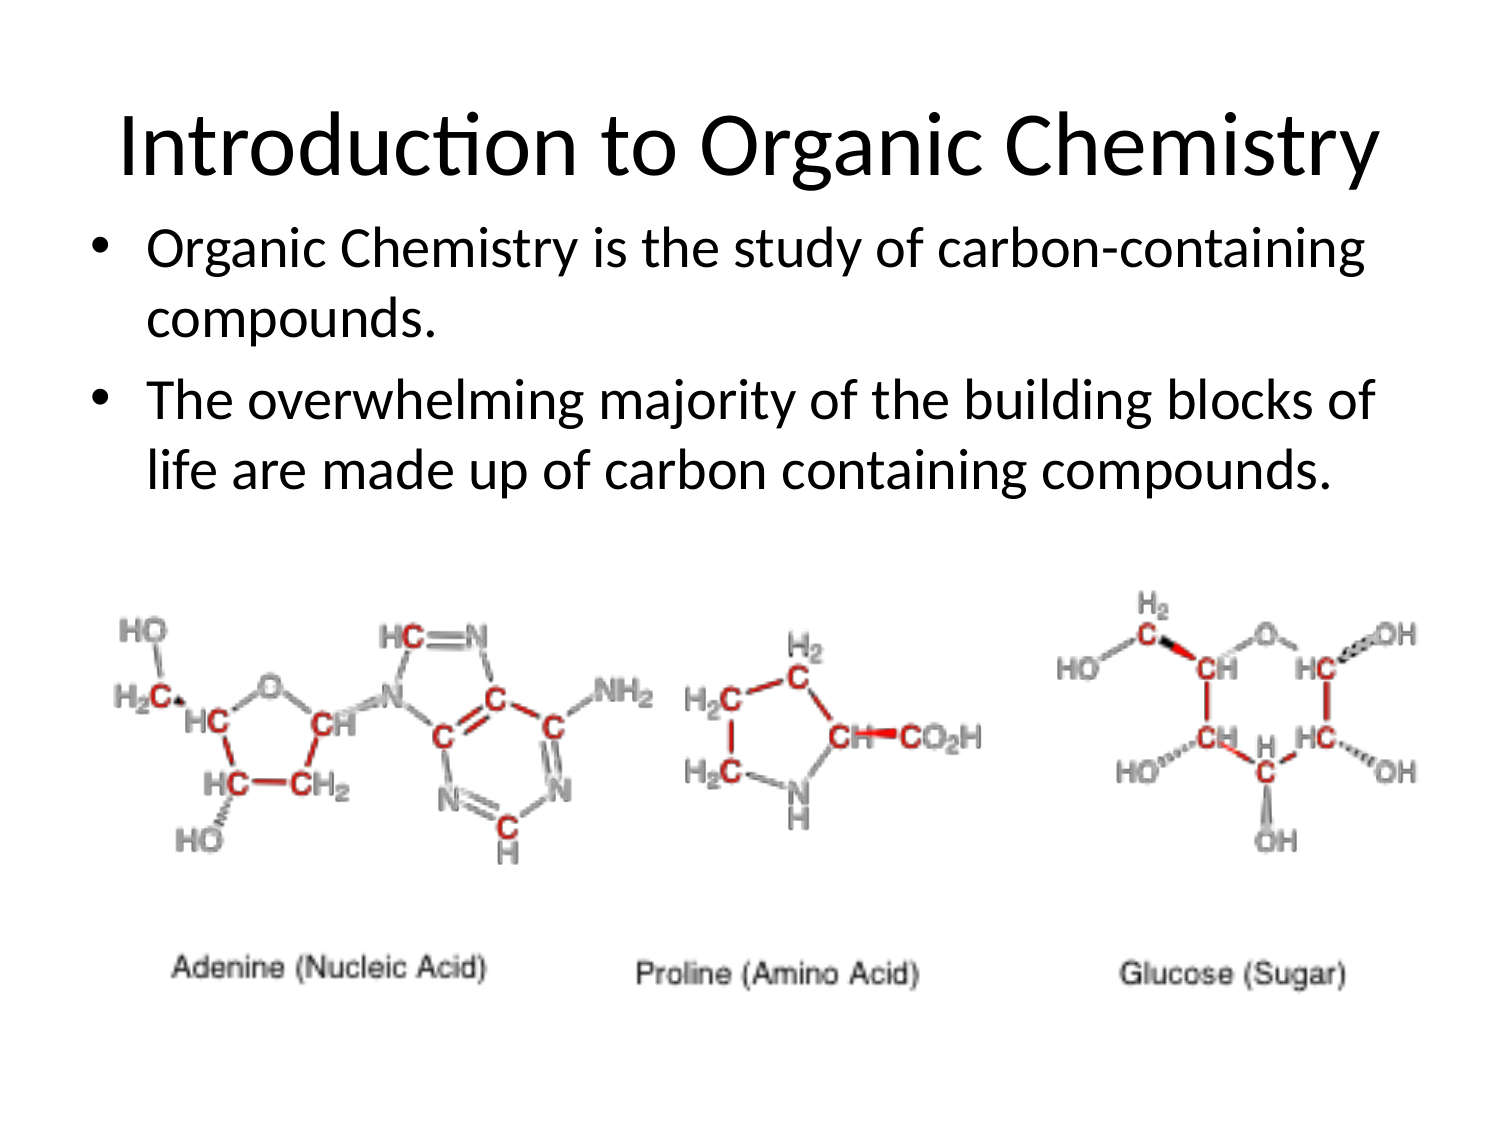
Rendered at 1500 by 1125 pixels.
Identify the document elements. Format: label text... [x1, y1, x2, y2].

picture [109, 586, 1426, 872]
title Introduction to Organic Chemistry [75, 45, 1425, 202]
picture [166, 944, 1355, 998]
list Organic Chemistry is the study of carbon-containing compounds. The overwhelming majority of the building blocks of life are made up of carbon containing compounds. [75, 202, 1425, 945]
